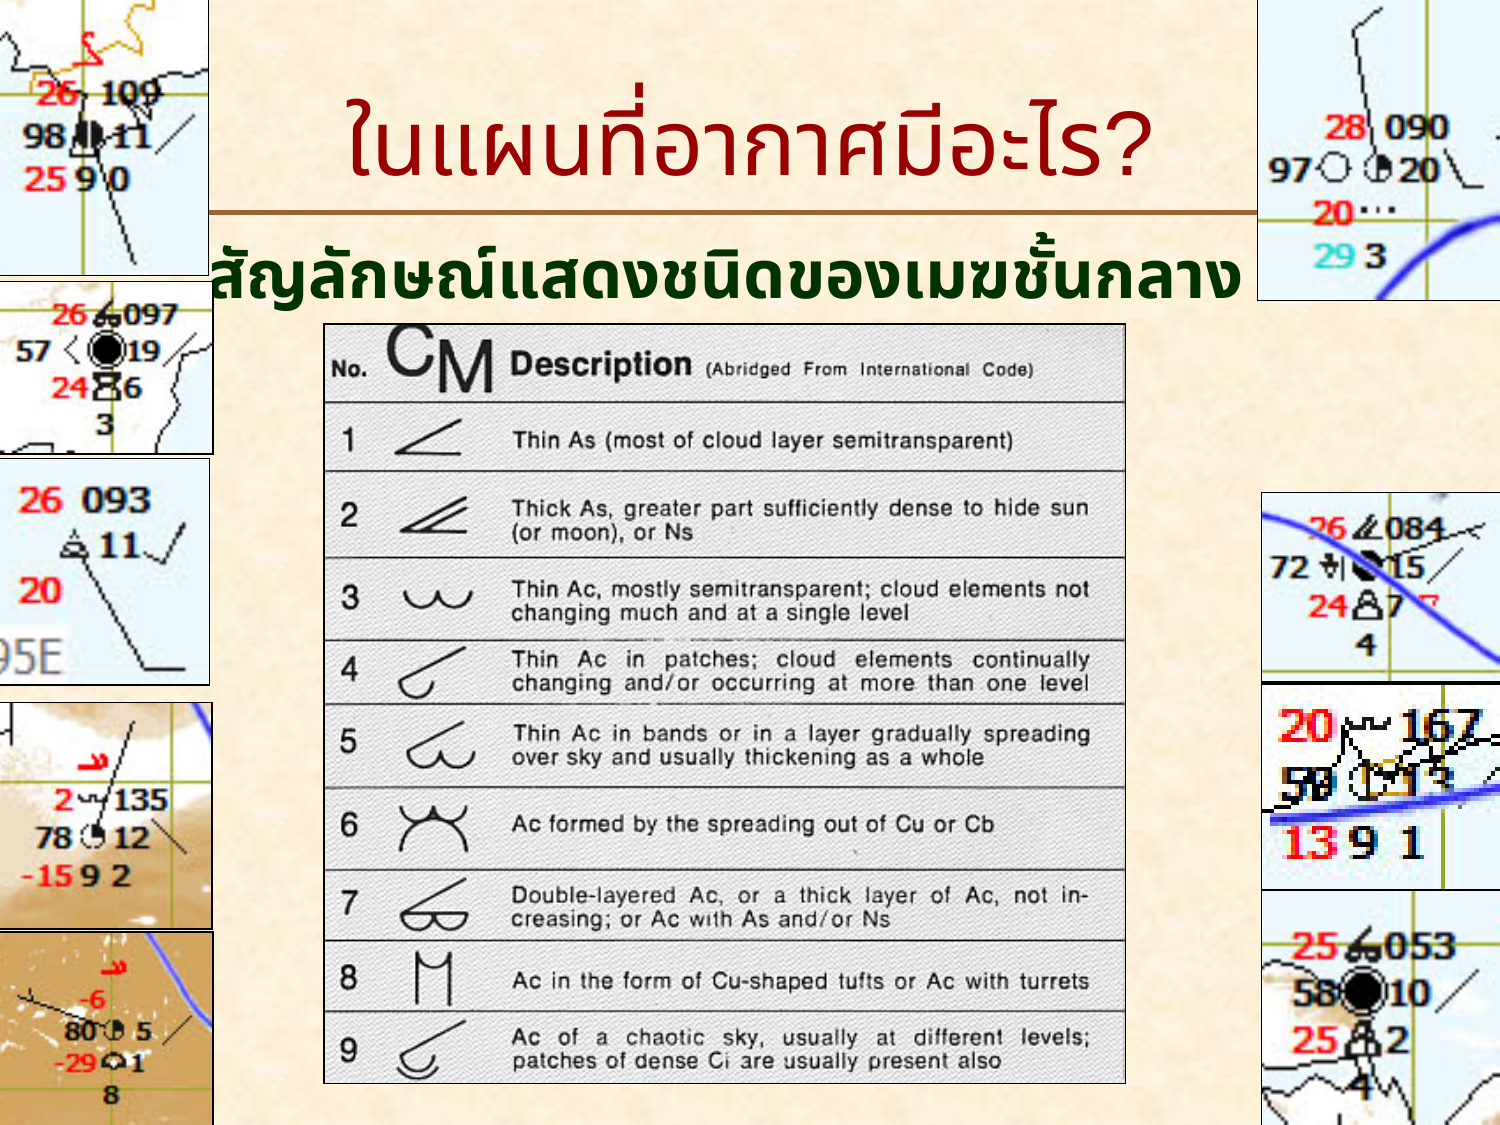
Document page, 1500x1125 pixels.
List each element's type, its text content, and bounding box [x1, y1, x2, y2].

picture [1262, 493, 1500, 682]
picture [0, 0, 1500, 1125]
picture [0, 932, 213, 1125]
title ในแผนที่อากาศมีอะไร? [212, 45, 1252, 212]
picture [1262, 684, 1500, 1125]
text_box สัญลักษณ์แสดงชนิดของเมฆชั้นกลาง [212, 224, 1325, 320]
title ในแผนที่อากาศมีอะไร? [212, 213, 1252, 224]
